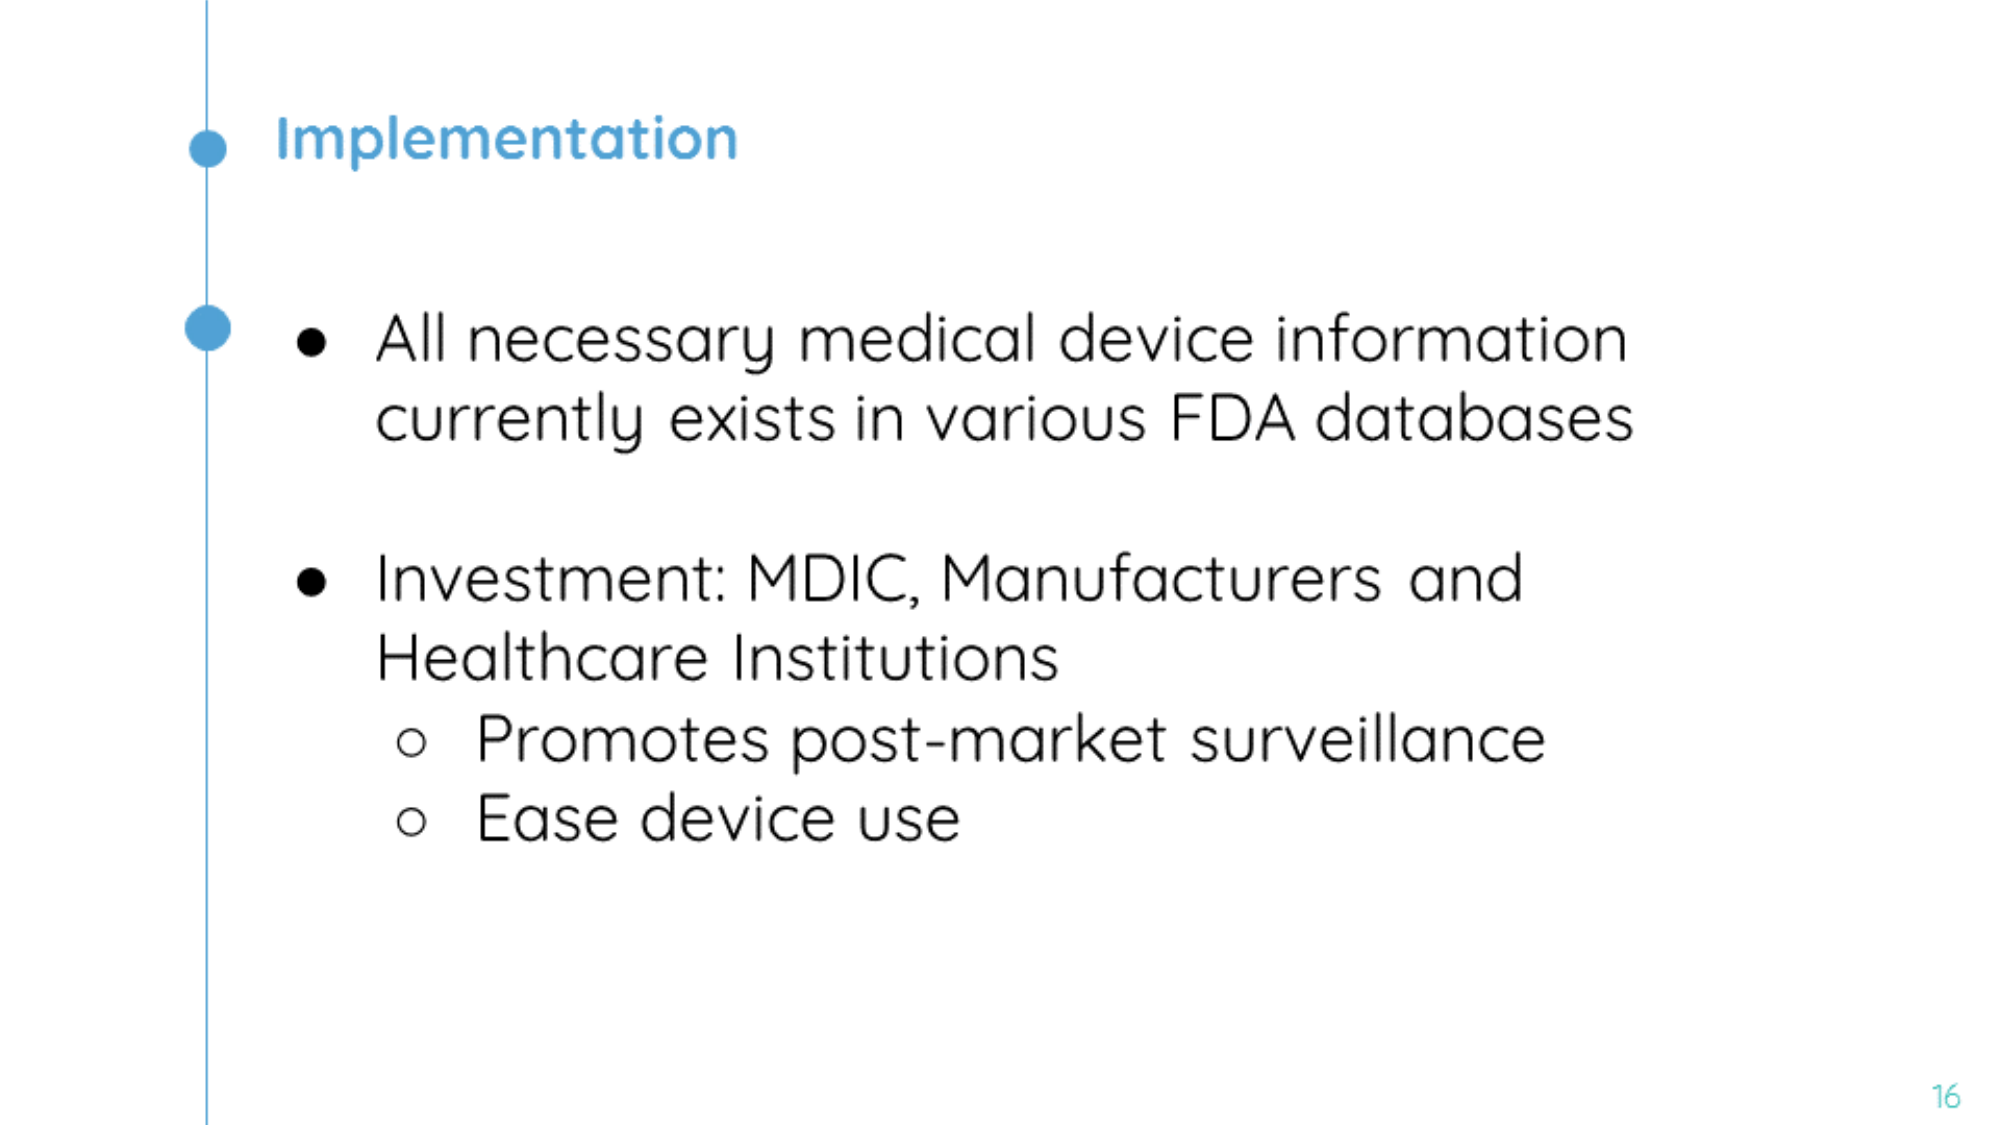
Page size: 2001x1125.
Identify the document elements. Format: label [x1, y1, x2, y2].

list [0, 0, 2000, 1125]
